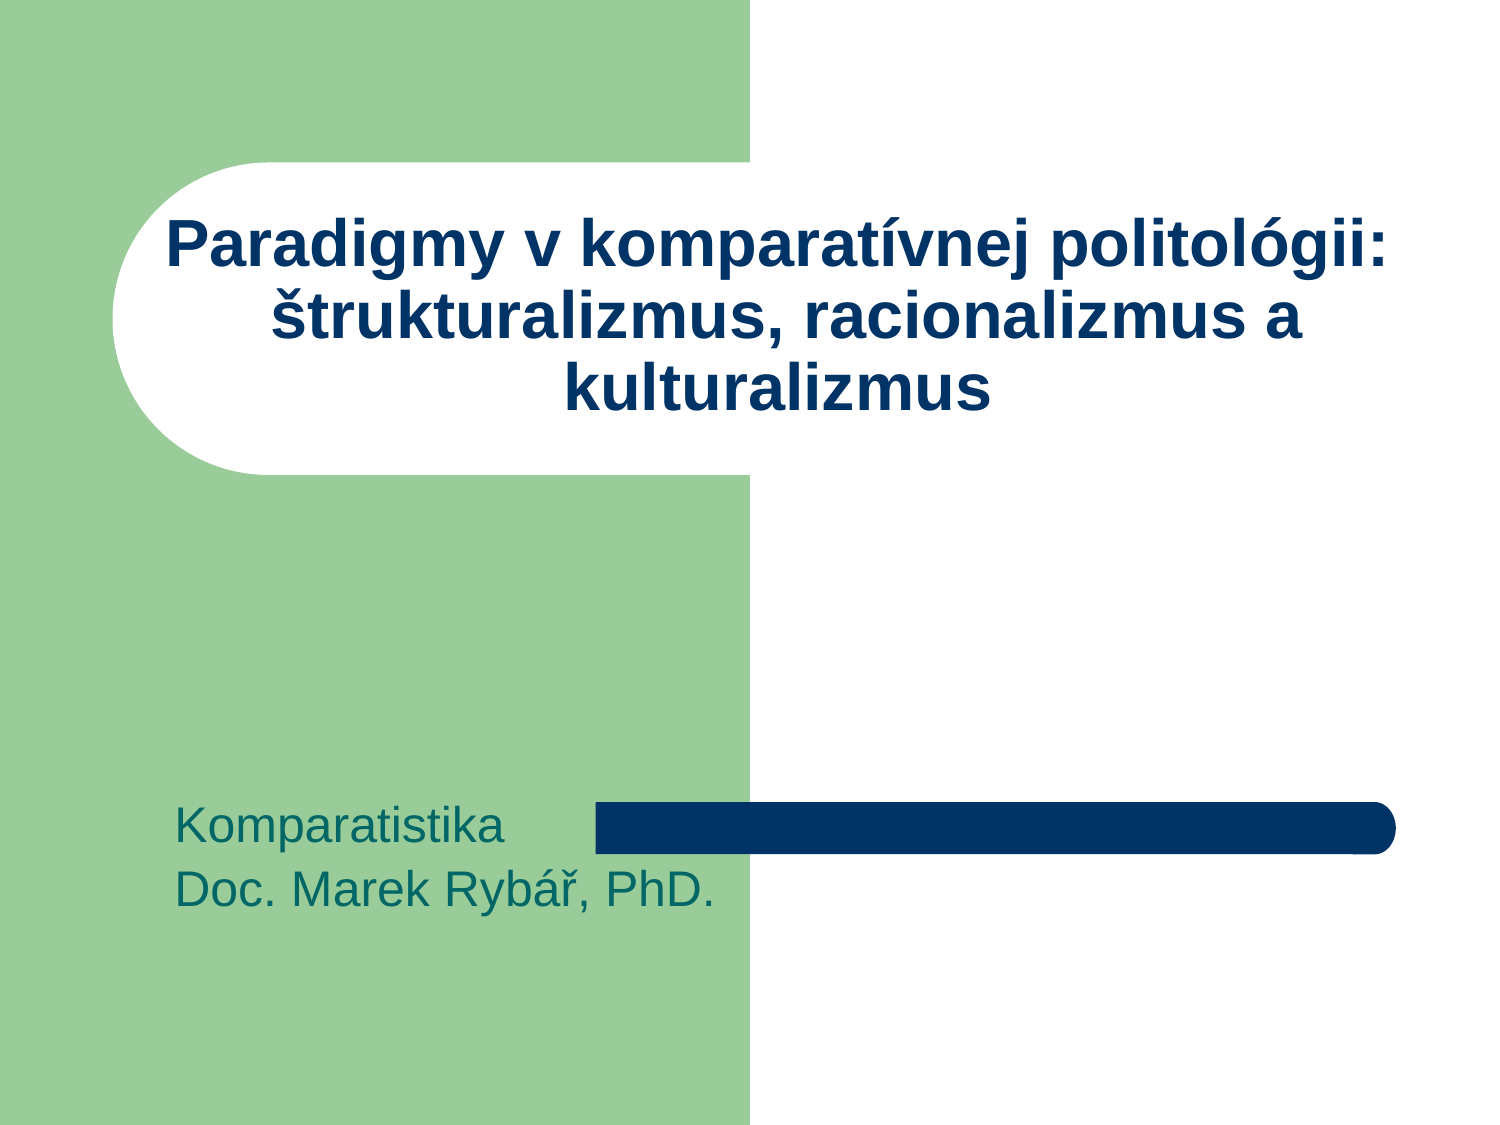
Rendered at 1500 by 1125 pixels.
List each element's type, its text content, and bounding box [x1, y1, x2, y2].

title Paradigmy v komparatívnej politológii: štrukturalizmus, racionalizmus a kulturalizmus [112, 160, 1463, 474]
subtitle Komparatistika Doc. Marek Rybář, PhD. [159, 637, 1275, 925]
